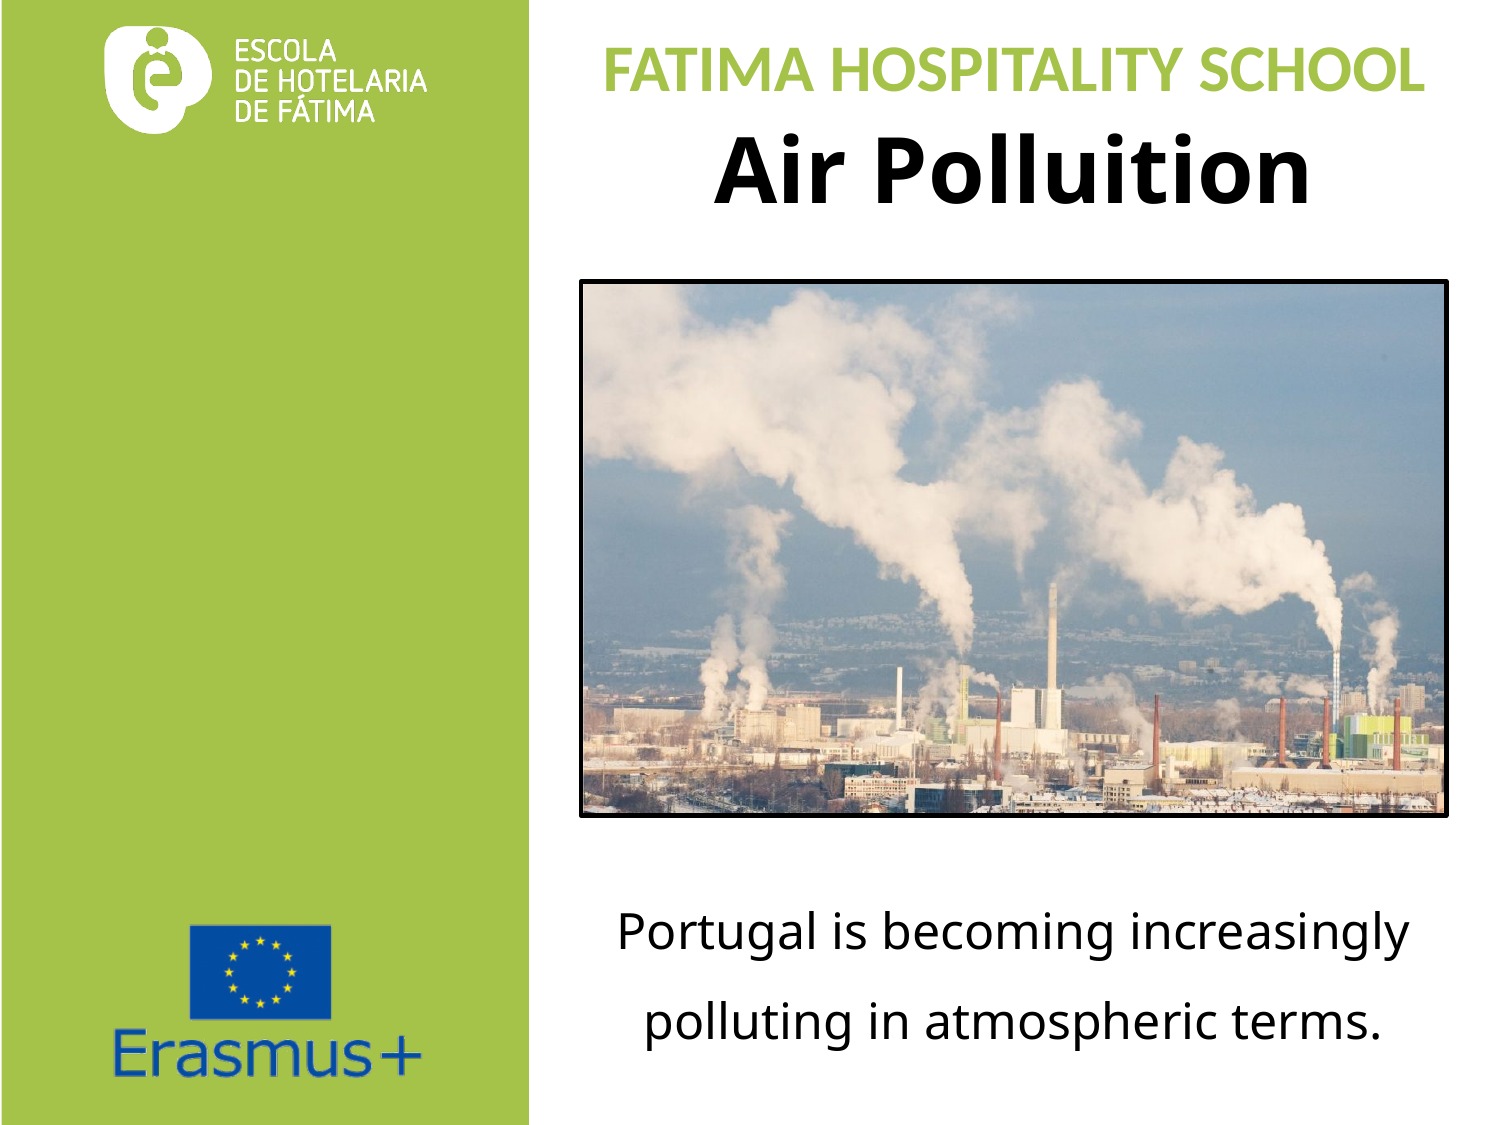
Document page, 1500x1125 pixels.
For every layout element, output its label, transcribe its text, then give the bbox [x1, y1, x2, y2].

text_box Air Polluition [528, 104, 1500, 230]
picture [104, 899, 427, 1081]
picture [104, 26, 427, 134]
picture [583, 283, 1444, 814]
text_box FATIMA HOSPITALITY SCHOOL [528, 0, 1500, 104]
text_box Portugal is becoming increasingly polluting in atmospheric terms. [528, 862, 1499, 1058]
text_box [1, 0, 530, 1125]
